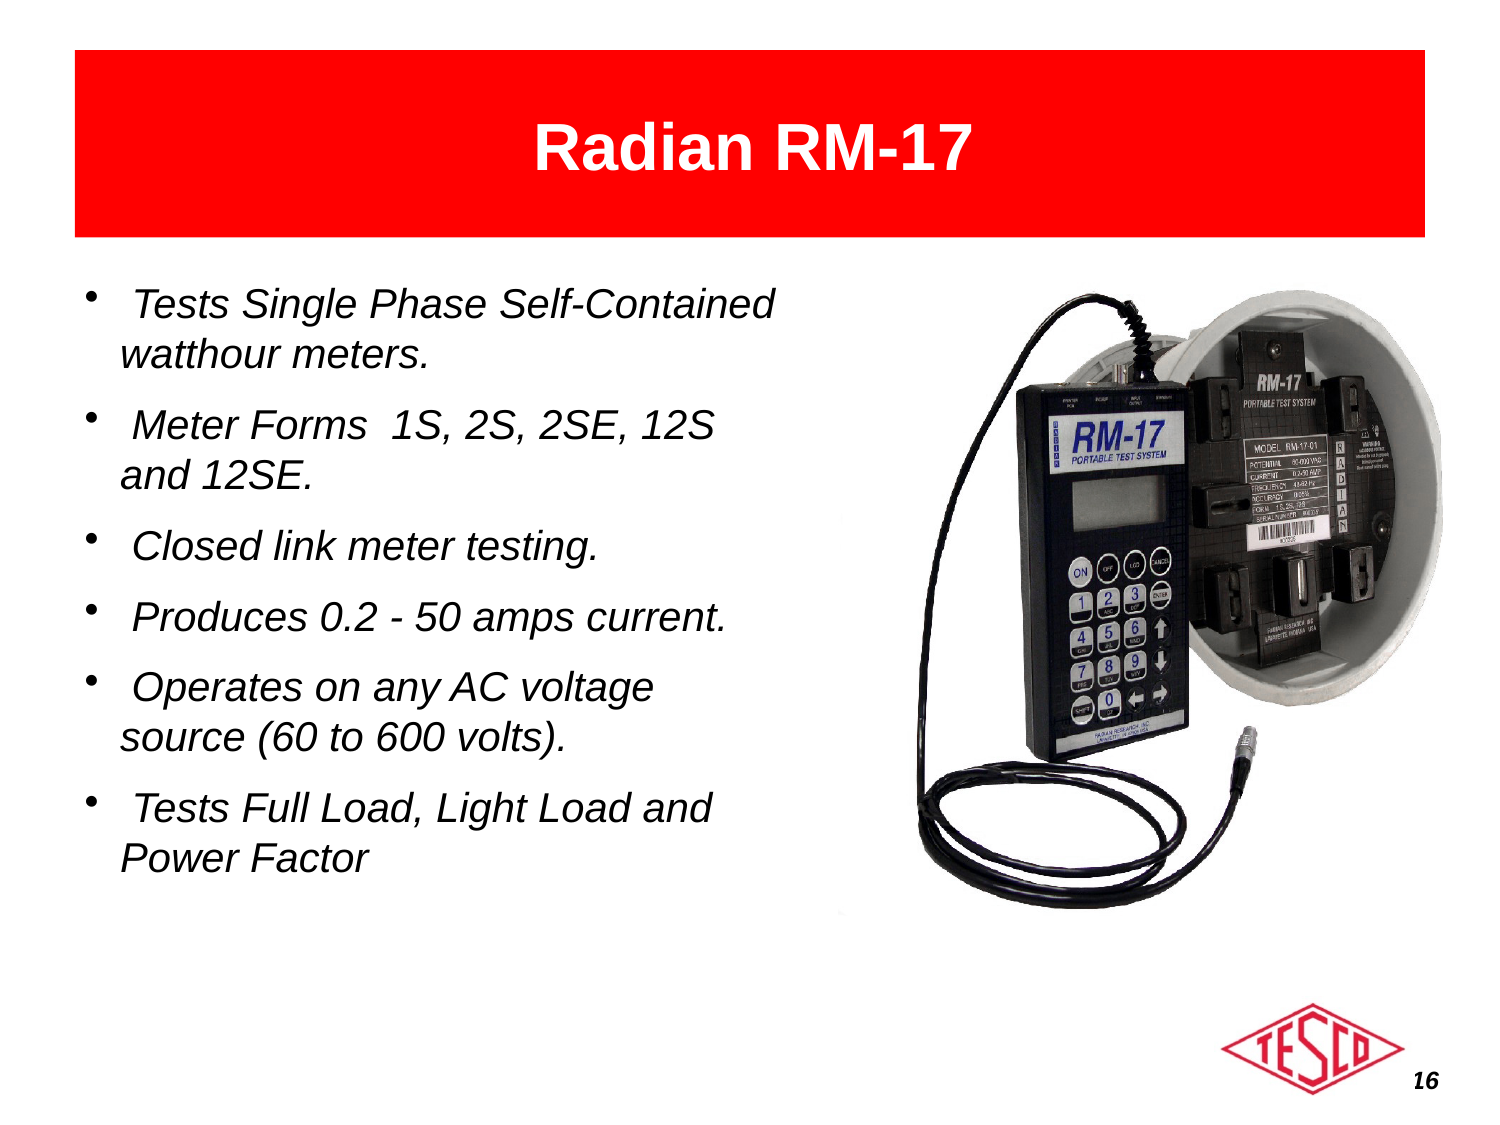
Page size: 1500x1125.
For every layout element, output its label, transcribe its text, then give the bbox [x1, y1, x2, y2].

text_box Radian RM-17 [85, 96, 1422, 192]
picture [1214, 996, 1415, 1100]
picture [826, 268, 1443, 916]
text_box Tests Single Phase Self-Contained watthour meters. Meter Forms 1S, 2S, 2SE, 12S and 12SE. Closed link meter testing. Produces 0.2 - 50 amps current. Operates on any AC voltage source (60 to 600 volts). Tests Full Load, Light Load and Power Factor [69, 269, 800, 889]
